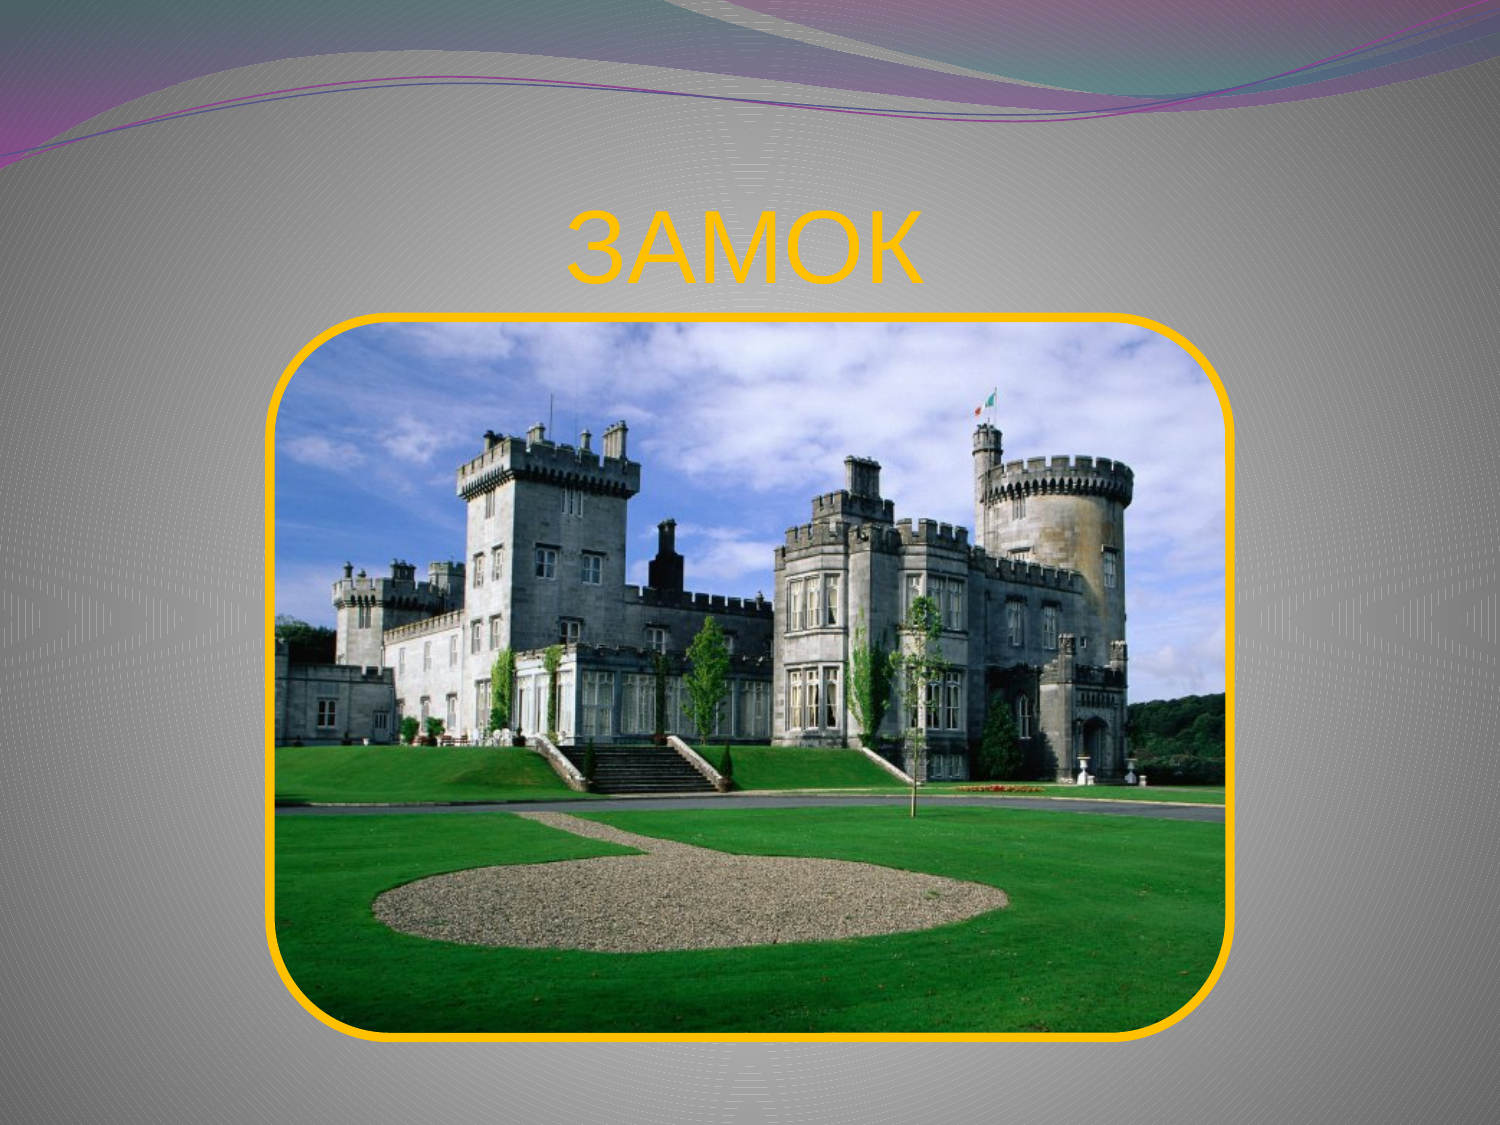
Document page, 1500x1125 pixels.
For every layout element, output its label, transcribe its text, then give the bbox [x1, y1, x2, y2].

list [269, 317, 1231, 1038]
title ЗАМОК [70, 117, 1421, 305]
